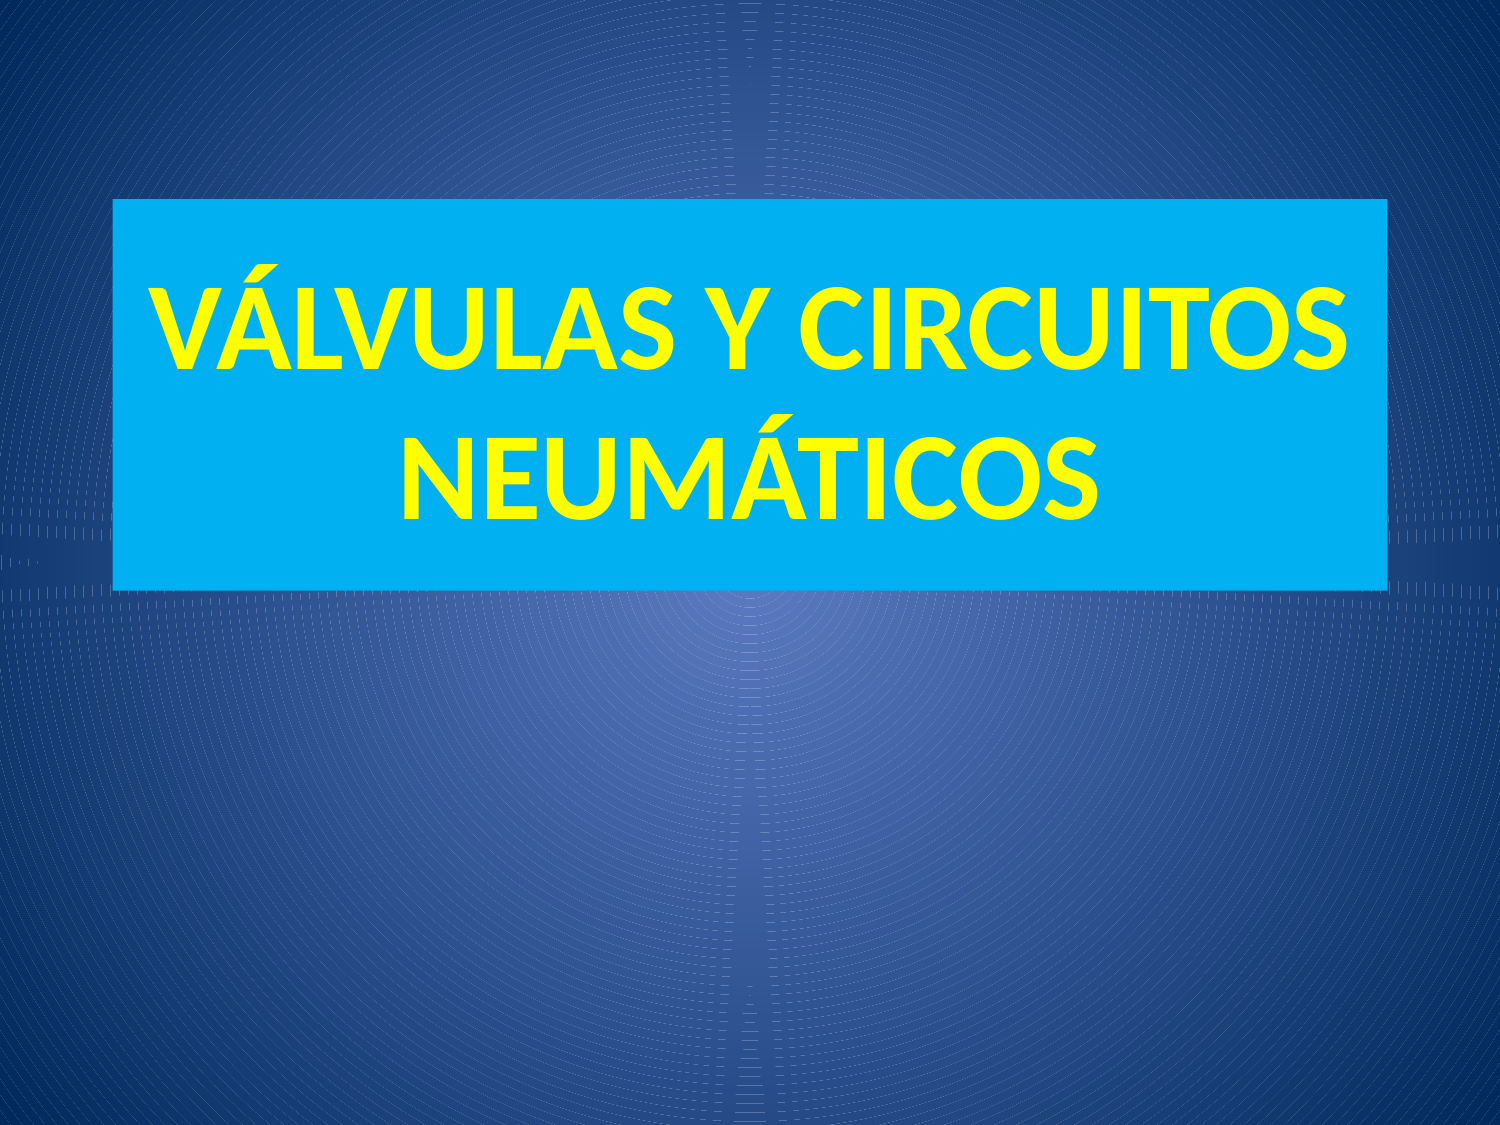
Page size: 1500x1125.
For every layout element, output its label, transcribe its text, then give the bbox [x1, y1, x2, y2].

title VÁLVULAS Y CIRCUITOS NEUMÁTICOS [112, 199, 1388, 591]
